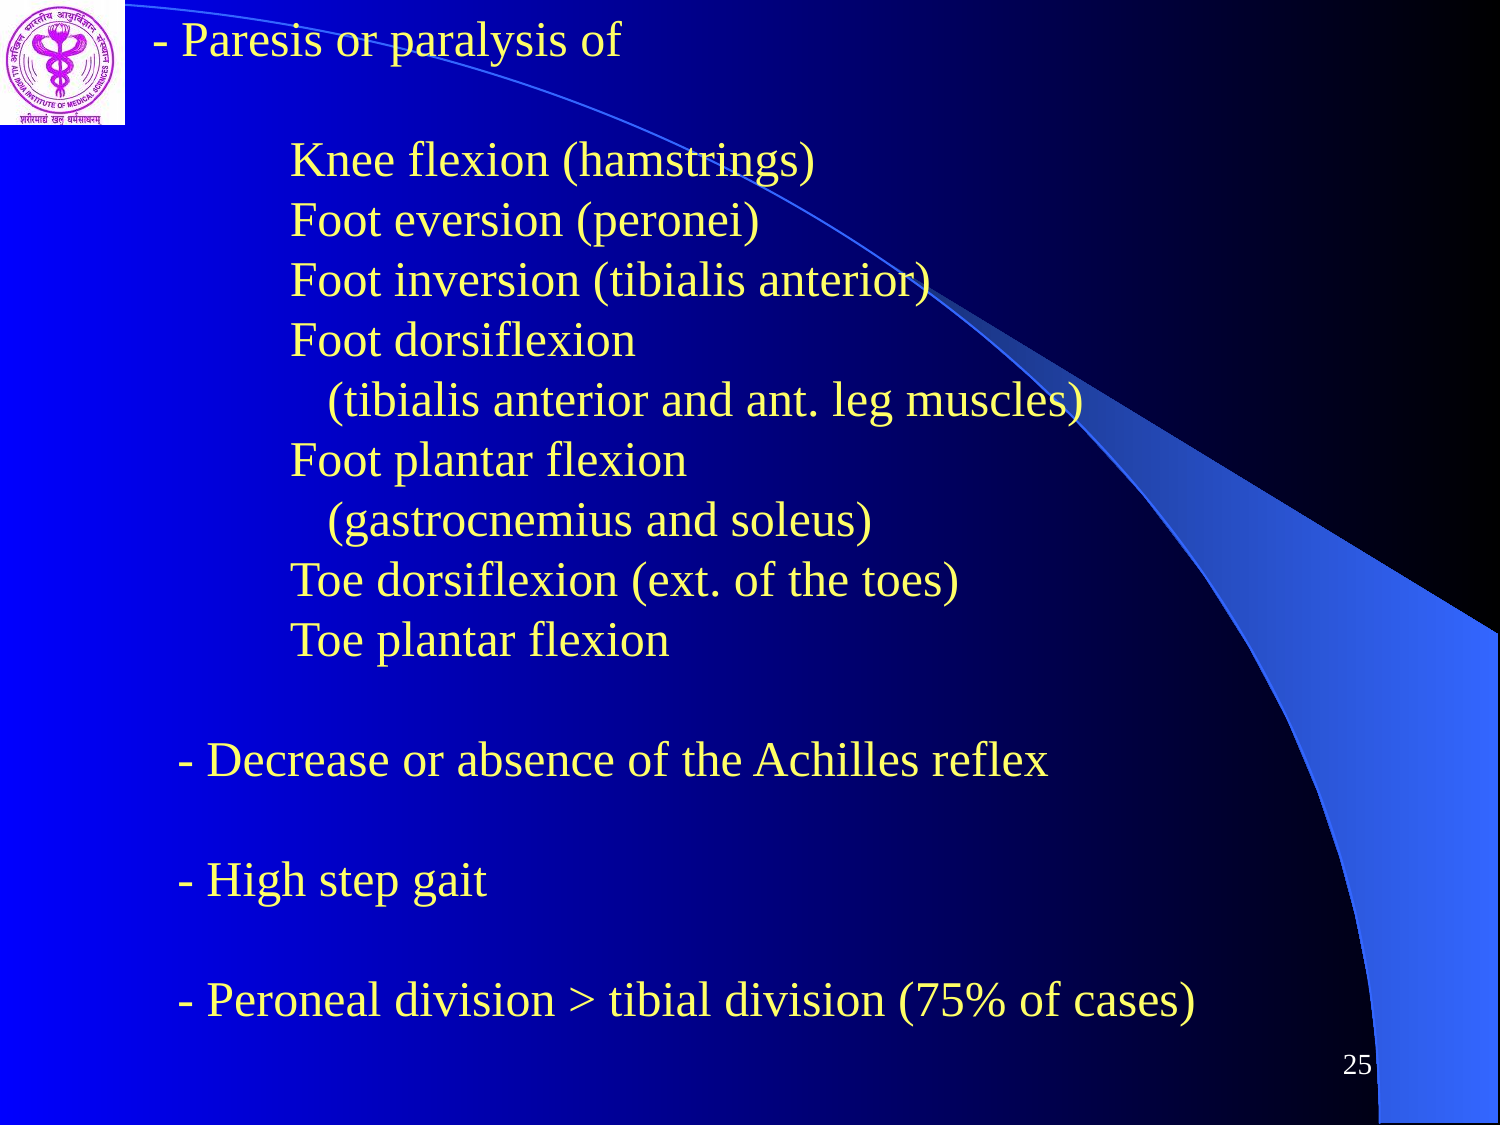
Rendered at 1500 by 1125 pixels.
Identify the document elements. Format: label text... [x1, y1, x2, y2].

picture [0, 0, 126, 126]
slide_number 25 [1074, 1034, 1388, 1101]
text_box [27, 7, 653, 924]
text_box [437, 104, 1063, 1021]
text_box - Paresis or paralysis of Knee flexion (hamstrings) Foot eversion (peronei) Foot inversion (tibialis anterior) Foot dorsiflexion (tibialis anterior and ant. leg muscles) Foot plantar flexion (gastrocnemius and soleus) Toe dorsiflexion (ext. of the toes) Toe plantar flexion - Decrease or absence of the Achilles reflex - High step gait - Peroneal division > tibial division (75% of cases) [0, 0, 1500, 1034]
